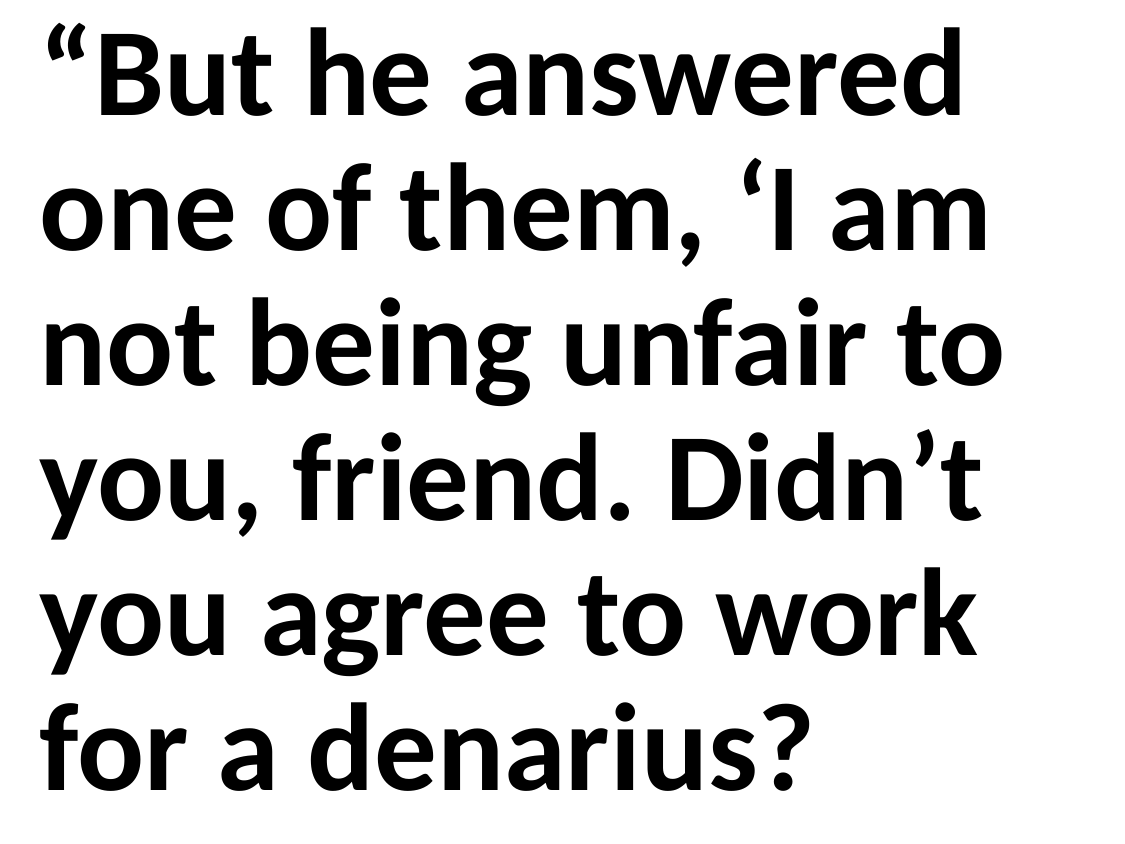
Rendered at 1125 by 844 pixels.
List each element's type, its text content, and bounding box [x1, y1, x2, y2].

list “But he answered one of them, ‘I am not being unfair to you, friend. Didn’t you agree to work for a denarius? [24, 0, 1125, 701]
